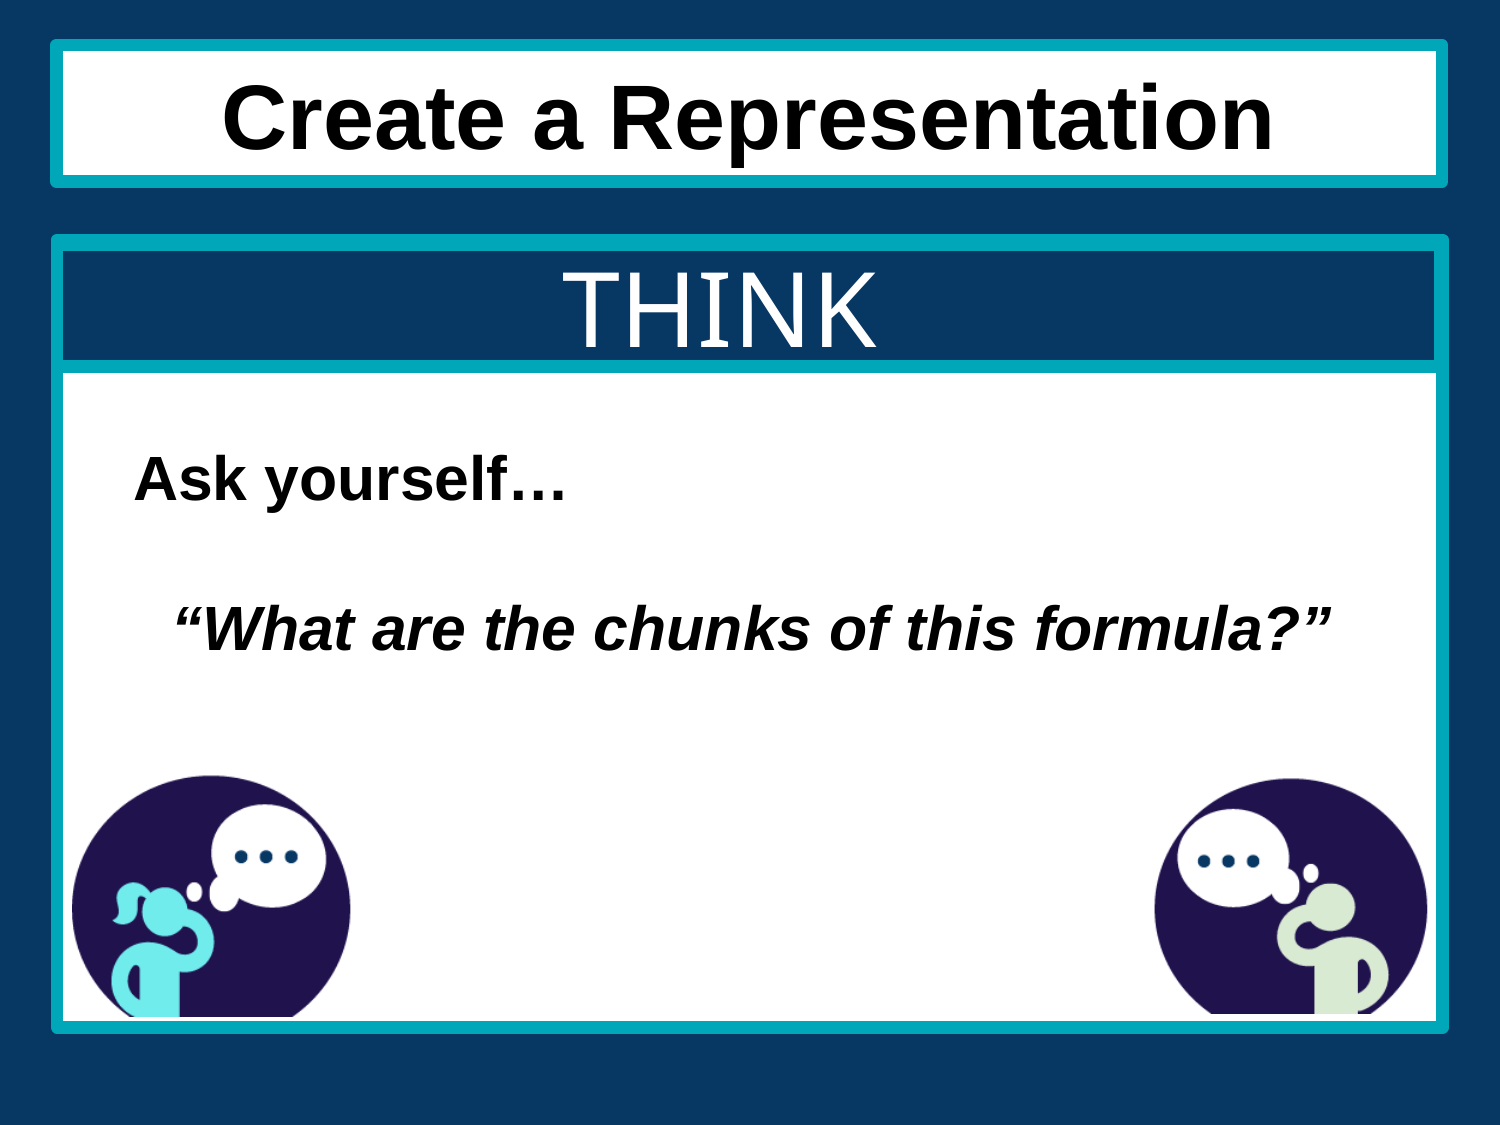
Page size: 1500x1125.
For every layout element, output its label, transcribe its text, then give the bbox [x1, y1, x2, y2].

picture [72, 772, 355, 1017]
title Create a Representation [56, 45, 1442, 182]
text_box [57, 244, 1441, 367]
list [57, 239, 1443, 1028]
text_box Ask yourself… “What are the chunks of this formula?” [118, 422, 1387, 647]
picture [1149, 774, 1432, 1015]
text_box THINK [430, 228, 1009, 333]
